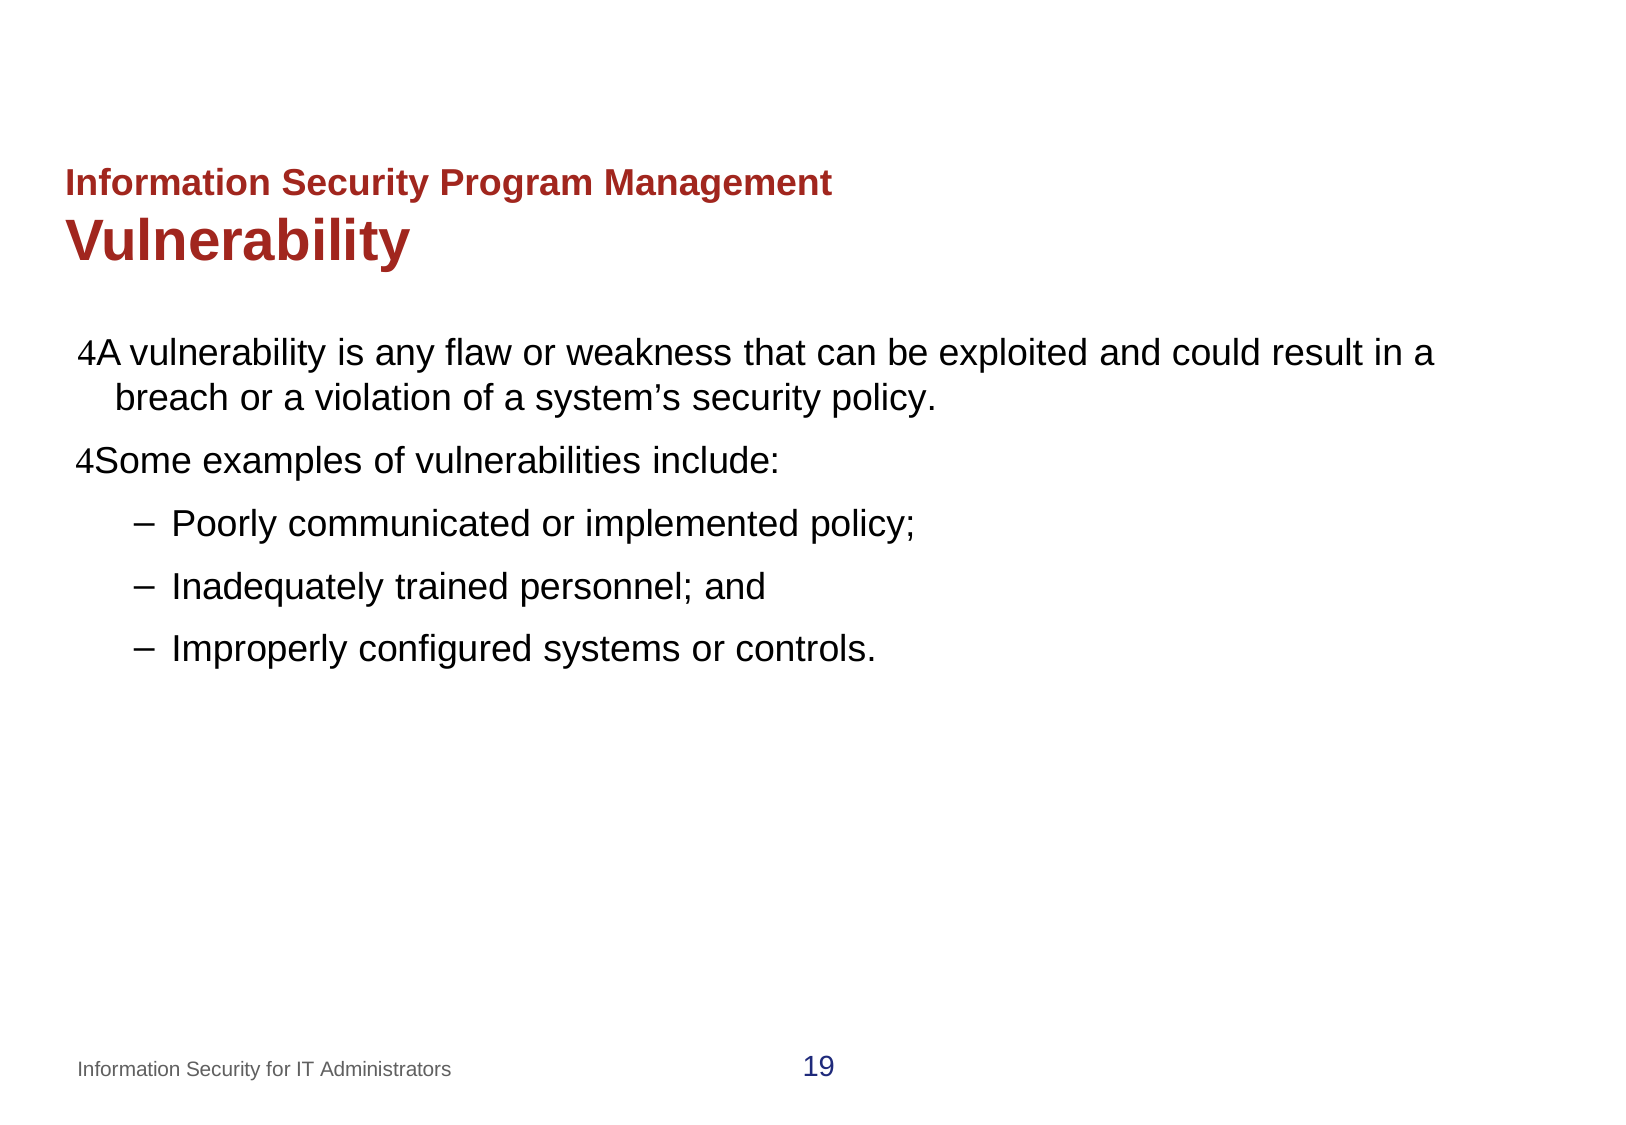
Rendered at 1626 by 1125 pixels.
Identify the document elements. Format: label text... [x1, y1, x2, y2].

text_box A vulnerability is any flaw or weakness that can be exploited and could result in a breach or a violation of a system’s security policy. Some examples of vulnerabilities include: Poorly communicated or implemented policy; Inadequately trained personnel; and Improperly configured systems or controls. [75, 347, 1475, 670]
slide_number 19 [798, 1047, 840, 1125]
title Information Security Program Management Vulnerability [62, 151, 1563, 347]
footer Information Security for IT Administrators [75, 1055, 457, 1125]
